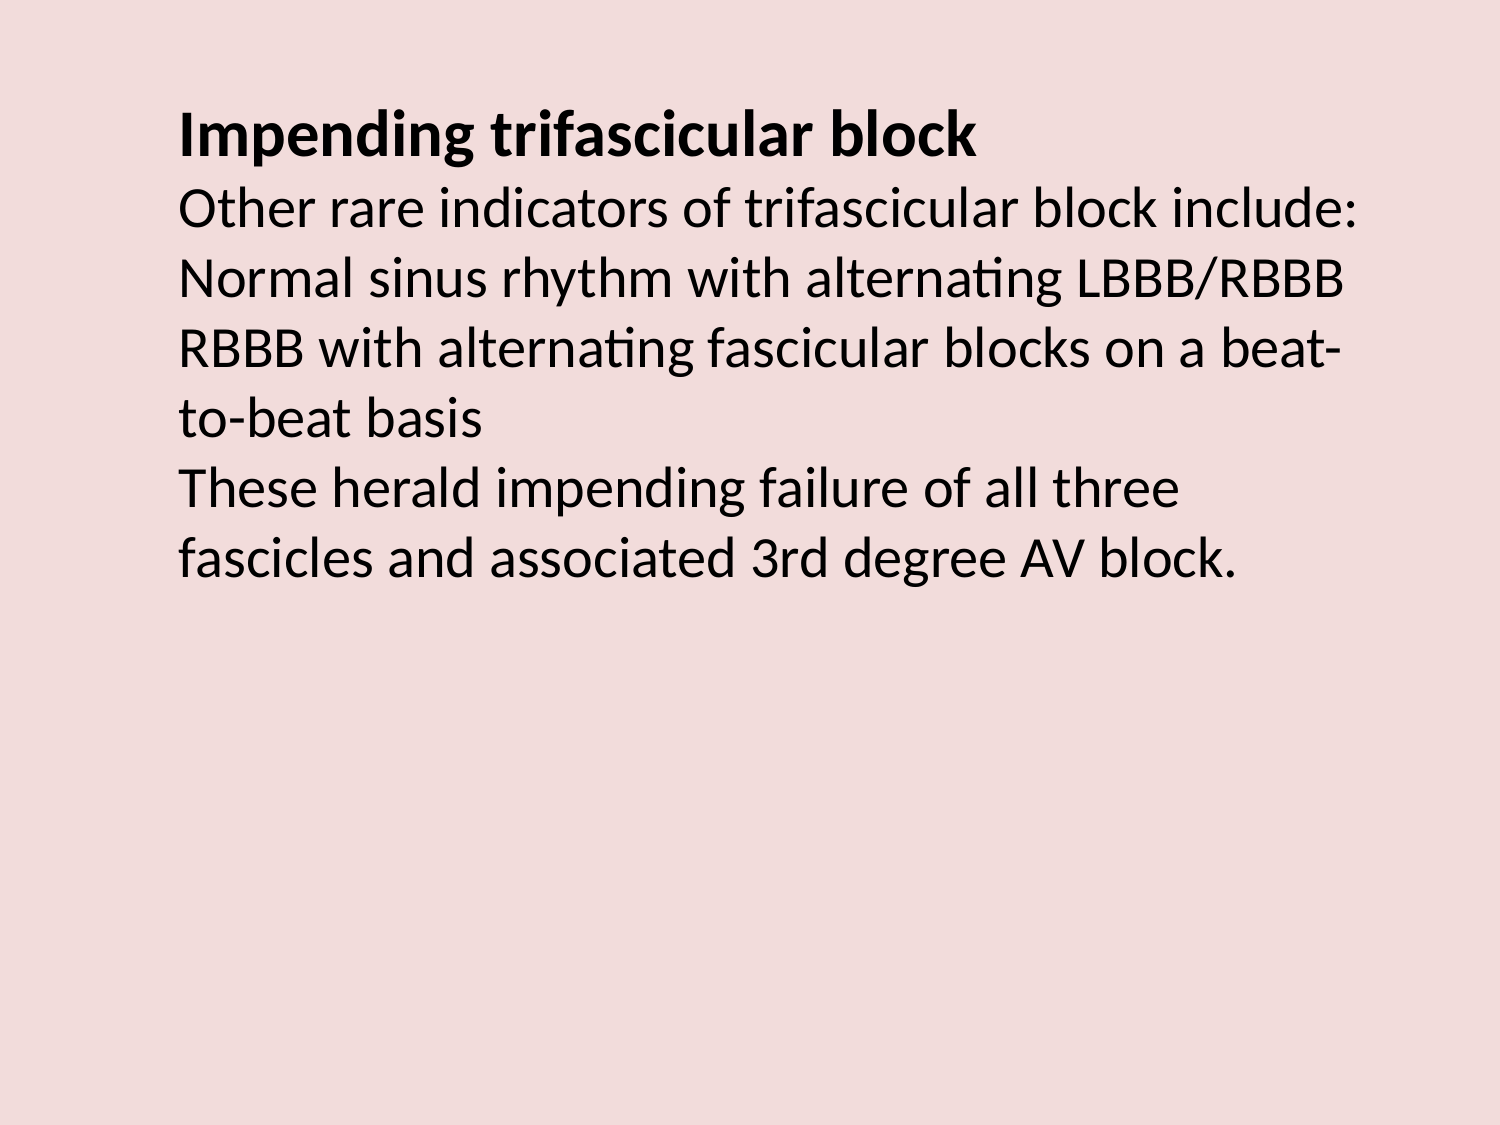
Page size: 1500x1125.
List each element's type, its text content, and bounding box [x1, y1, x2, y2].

text_box Impending trifascicular block Other rare indicators of trifascicular block include: Normal sinus rhythm with alternating LBBB/RBBB RBBB with alternating fascicular blocks on a beat-to-beat basis These herald impending failure of all three fascicles and associated 3rd degree AV block. [163, 81, 1395, 597]
